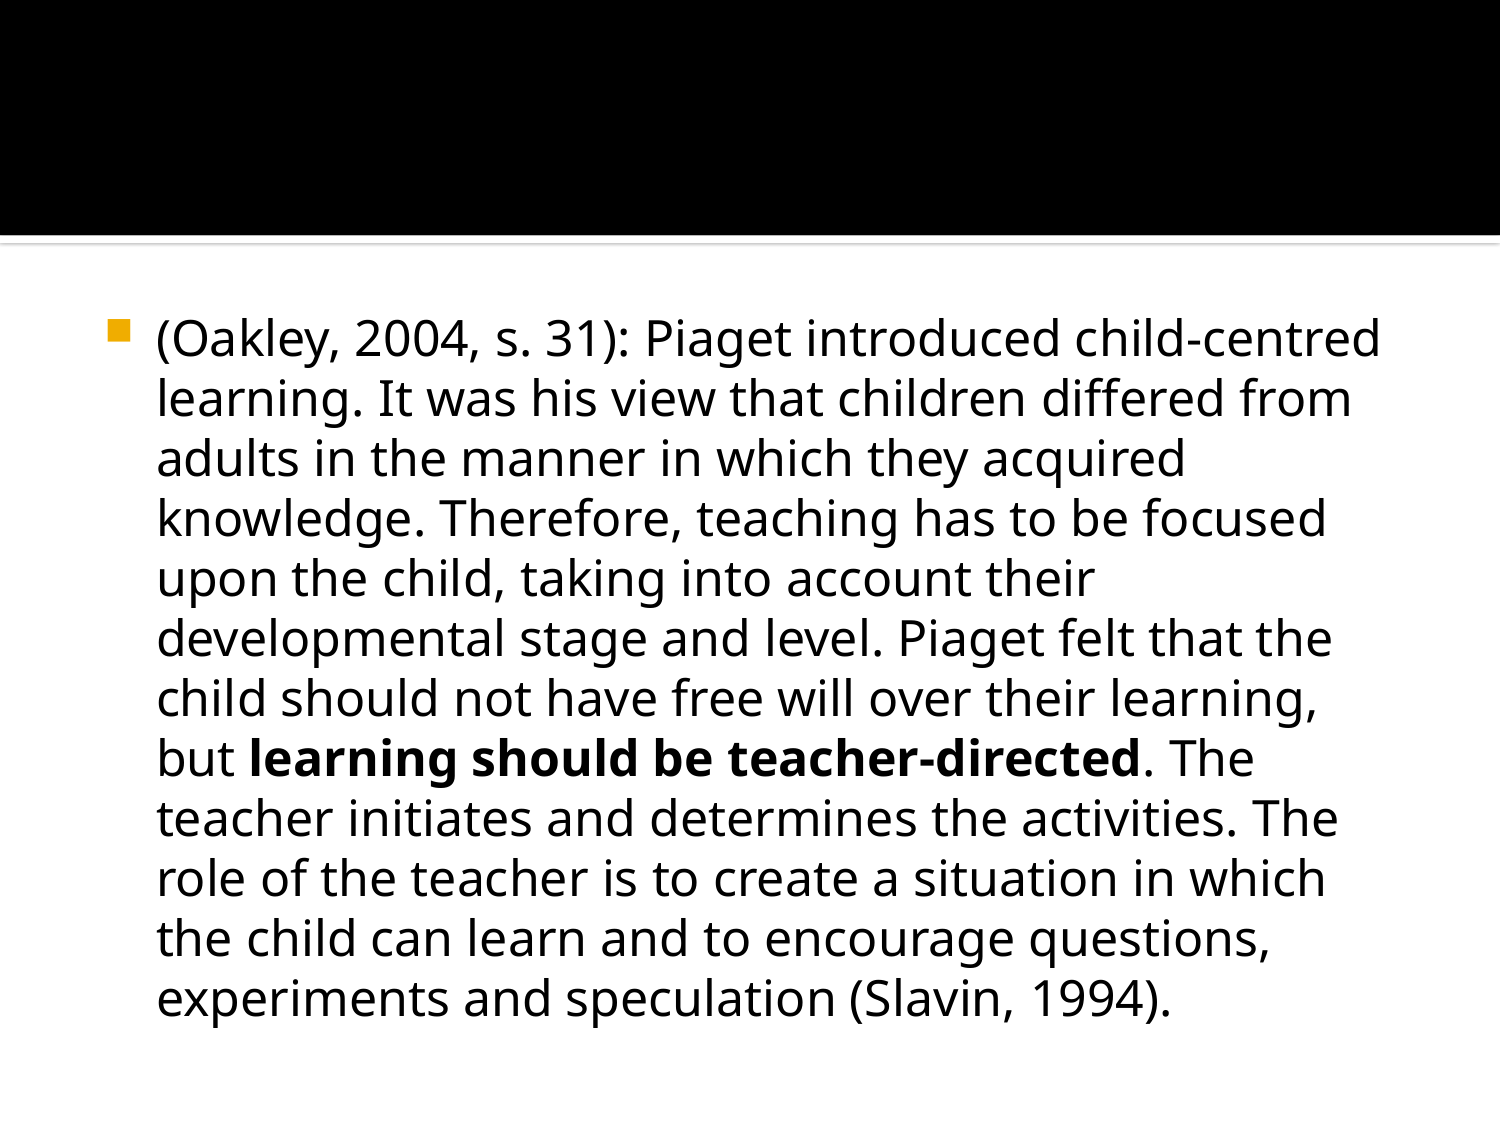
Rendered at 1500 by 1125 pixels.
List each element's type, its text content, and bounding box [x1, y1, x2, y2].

list (Oakley, 2004, s. 31): Piaget introduced child-centred learning. It was his view that children differed from adults in the manner in which they acquired knowledge. Therefore, teaching has to be focused upon the child, taking into account their developmental stage and level. Piaget felt that the child should not have free will over their learning, but learning should be teacher-directed. The teacher initiates and determines the activities. The role of the teacher is to create a situation in which the child can learn and to encourage questions, experiments and speculation (Slavin, 1994). [75, 291, 1425, 1050]
